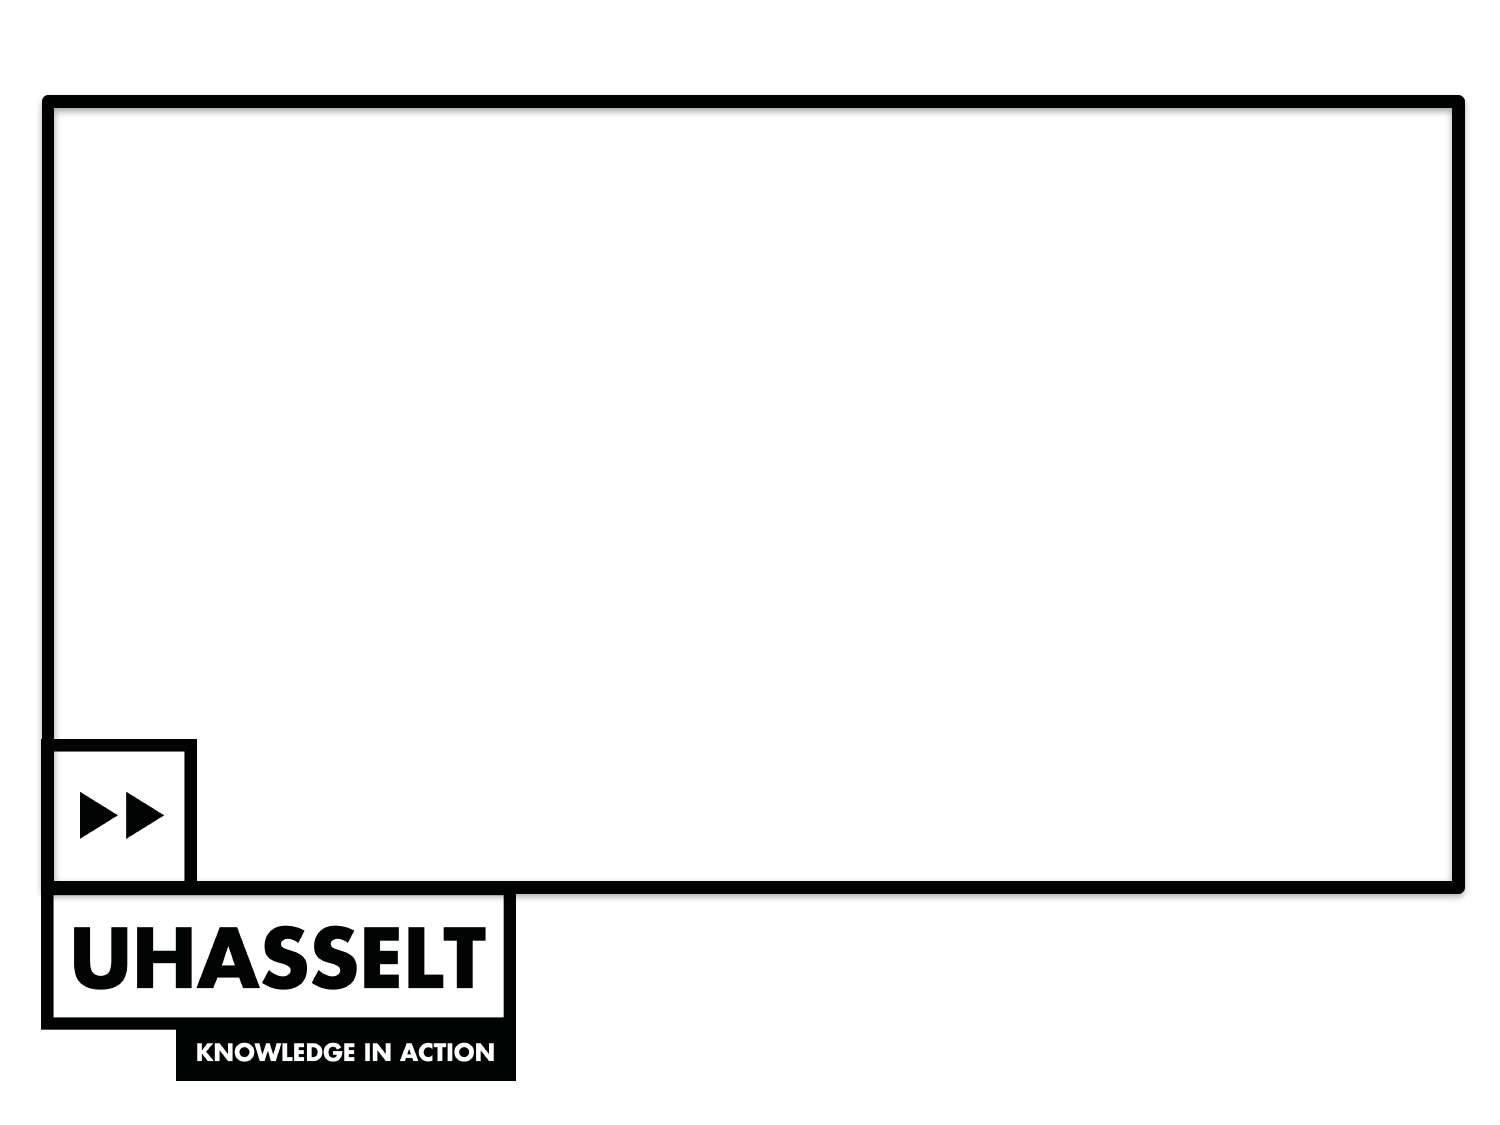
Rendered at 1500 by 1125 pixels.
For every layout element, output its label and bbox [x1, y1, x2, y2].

picture [41, 739, 516, 1081]
picture [54, 739, 516, 881]
